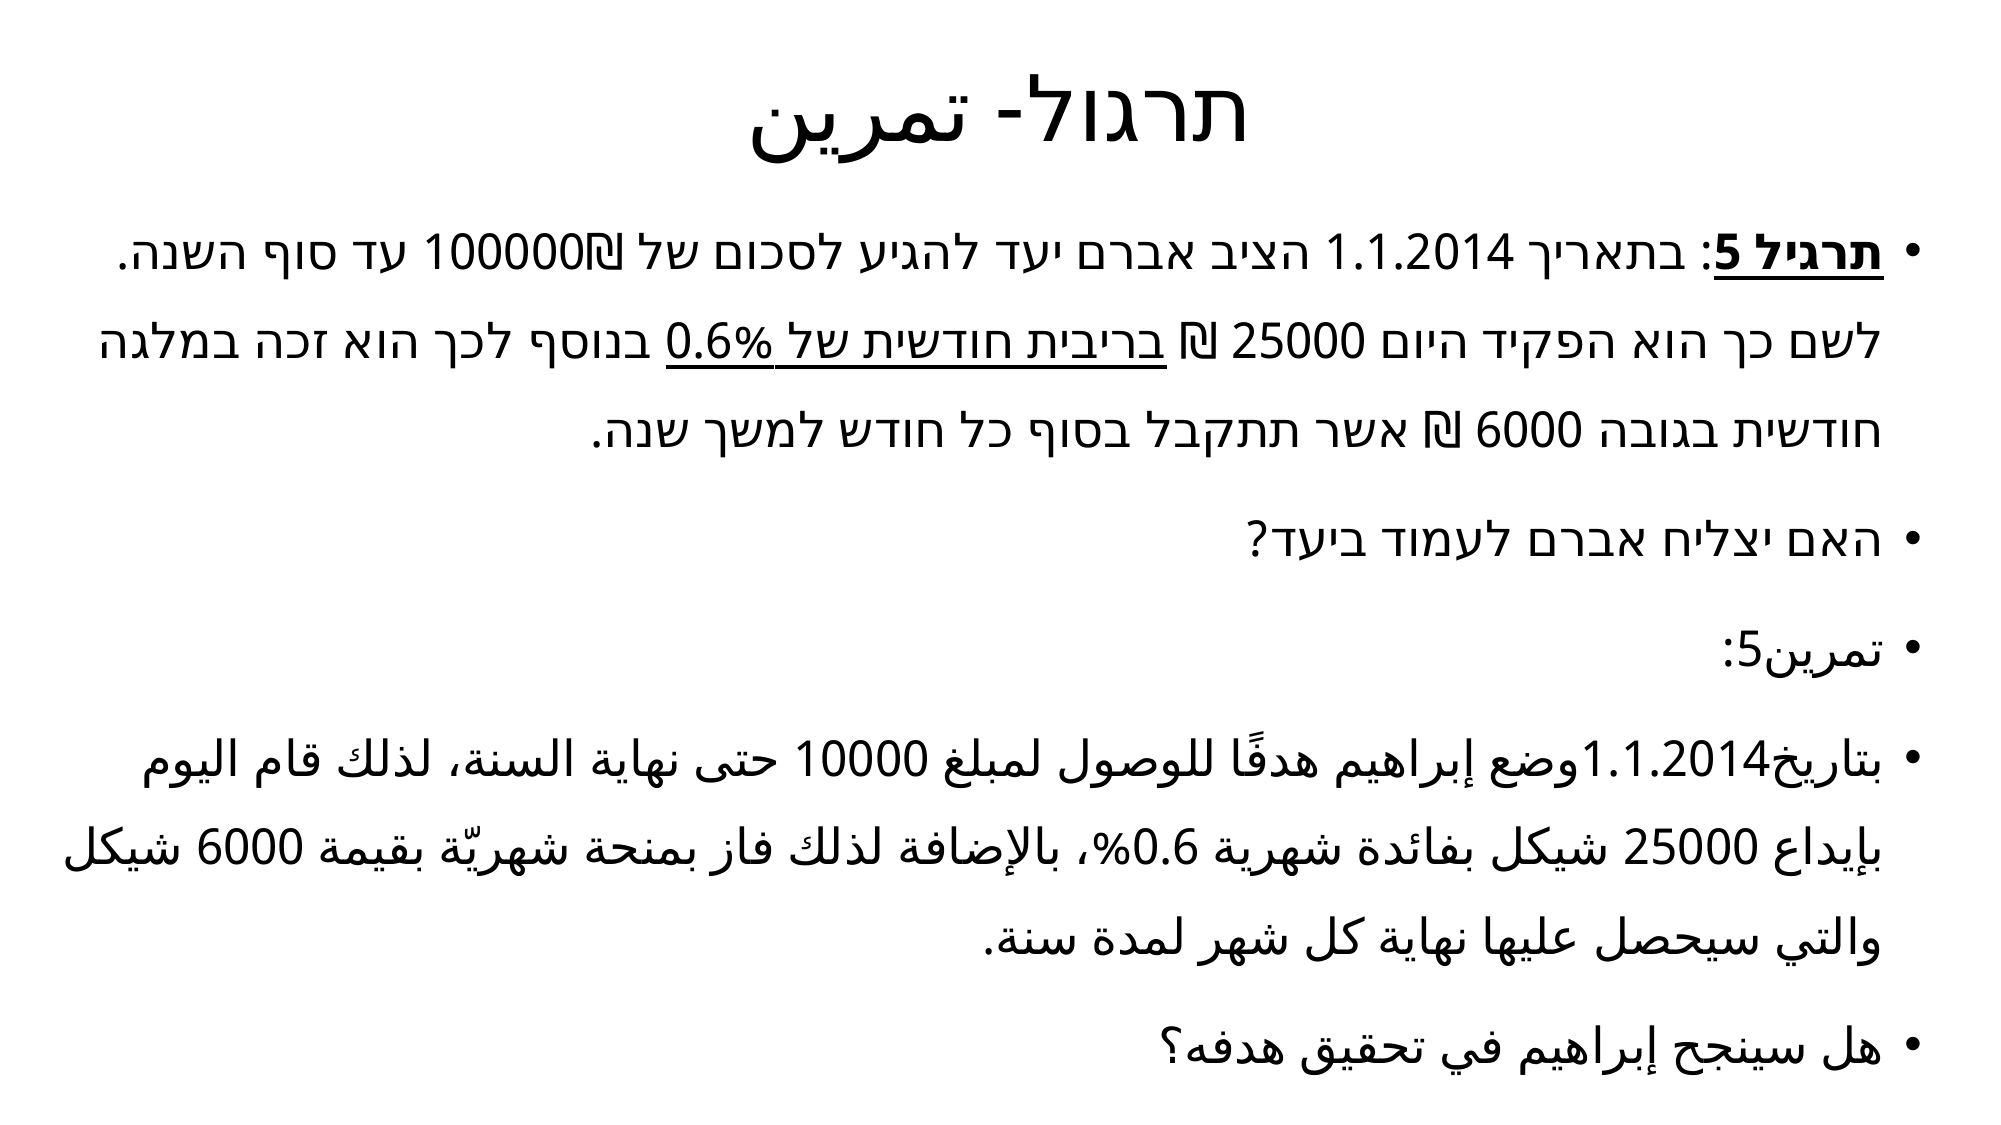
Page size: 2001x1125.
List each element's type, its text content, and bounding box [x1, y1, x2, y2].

title תרגול- تمرين [137, 40, 1863, 182]
list תרגיל 5: בתאריך 1.1.2014 הציב אברם יעד להגיע לסכום של 100000₪ עד סוף השנה. לשם כך הוא הפקיד היום 25000 ₪ בריבית חודשית של 0.6% בנוסף לכך הוא זכה במלגה חודשית בגובה 6000 ₪ אשר תתקבל בסוף כל חודש למשך שנה. האם יצליח אברם לעמוד ביעד? تمرين5: بتاريخ1.1.2014وضع إبراهيم هدفًا للوصول لمبلغ 10000 حتى نهاية السنة، لذلك قام اليوم بإيداع 25000 شيكل بفائدة شهرية 0.6%، بالإضافة لذلك فاز بمنحة شهريّة بقيمة 6000 شيكل والتي سيحصل عليها نهاية كل شهر لمدة سنة. هل سينجح إبراهيم في تحقيق هدفه؟ [39, 182, 1937, 1085]
